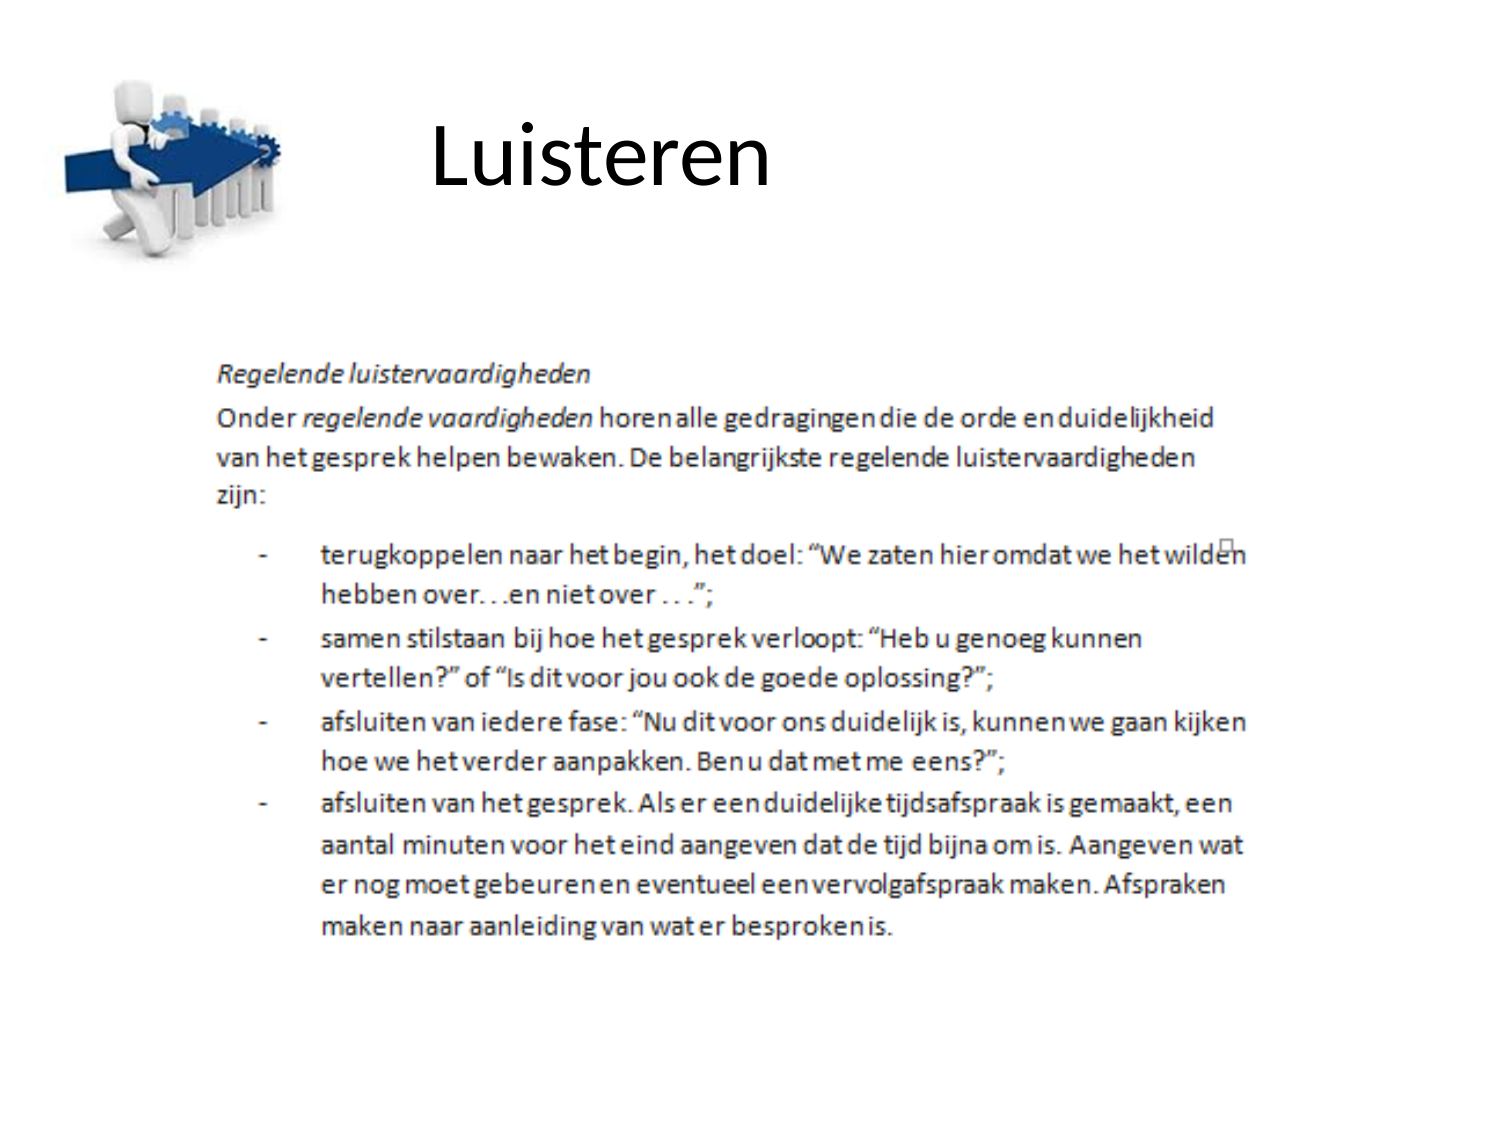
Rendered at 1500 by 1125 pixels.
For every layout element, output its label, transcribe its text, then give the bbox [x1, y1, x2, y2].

title Luisteren [289, 54, 916, 244]
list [194, 349, 1292, 966]
picture [17, 66, 327, 281]
